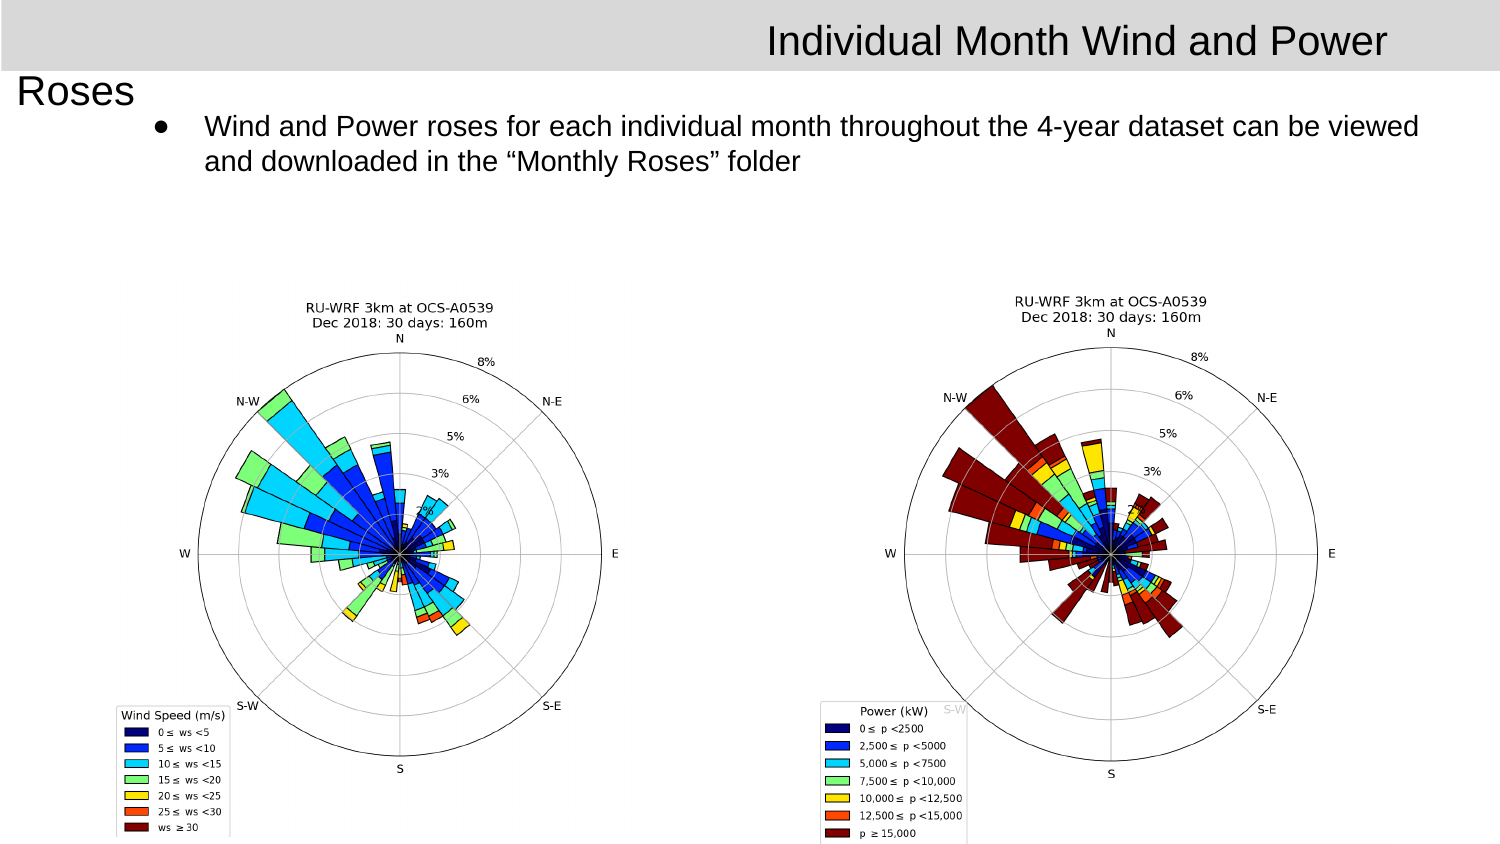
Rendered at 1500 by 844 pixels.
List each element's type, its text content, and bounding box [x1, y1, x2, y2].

text_box Wind and Power roses for each individual month throughout the 4-year dataset can be viewed and downloaded in the “Monthly Roses” folder [114, 92, 1441, 207]
picture [114, 277, 675, 838]
picture [818, 270, 1392, 844]
text_box Individual Month Wind and Power Roses [1, 0, 1500, 71]
